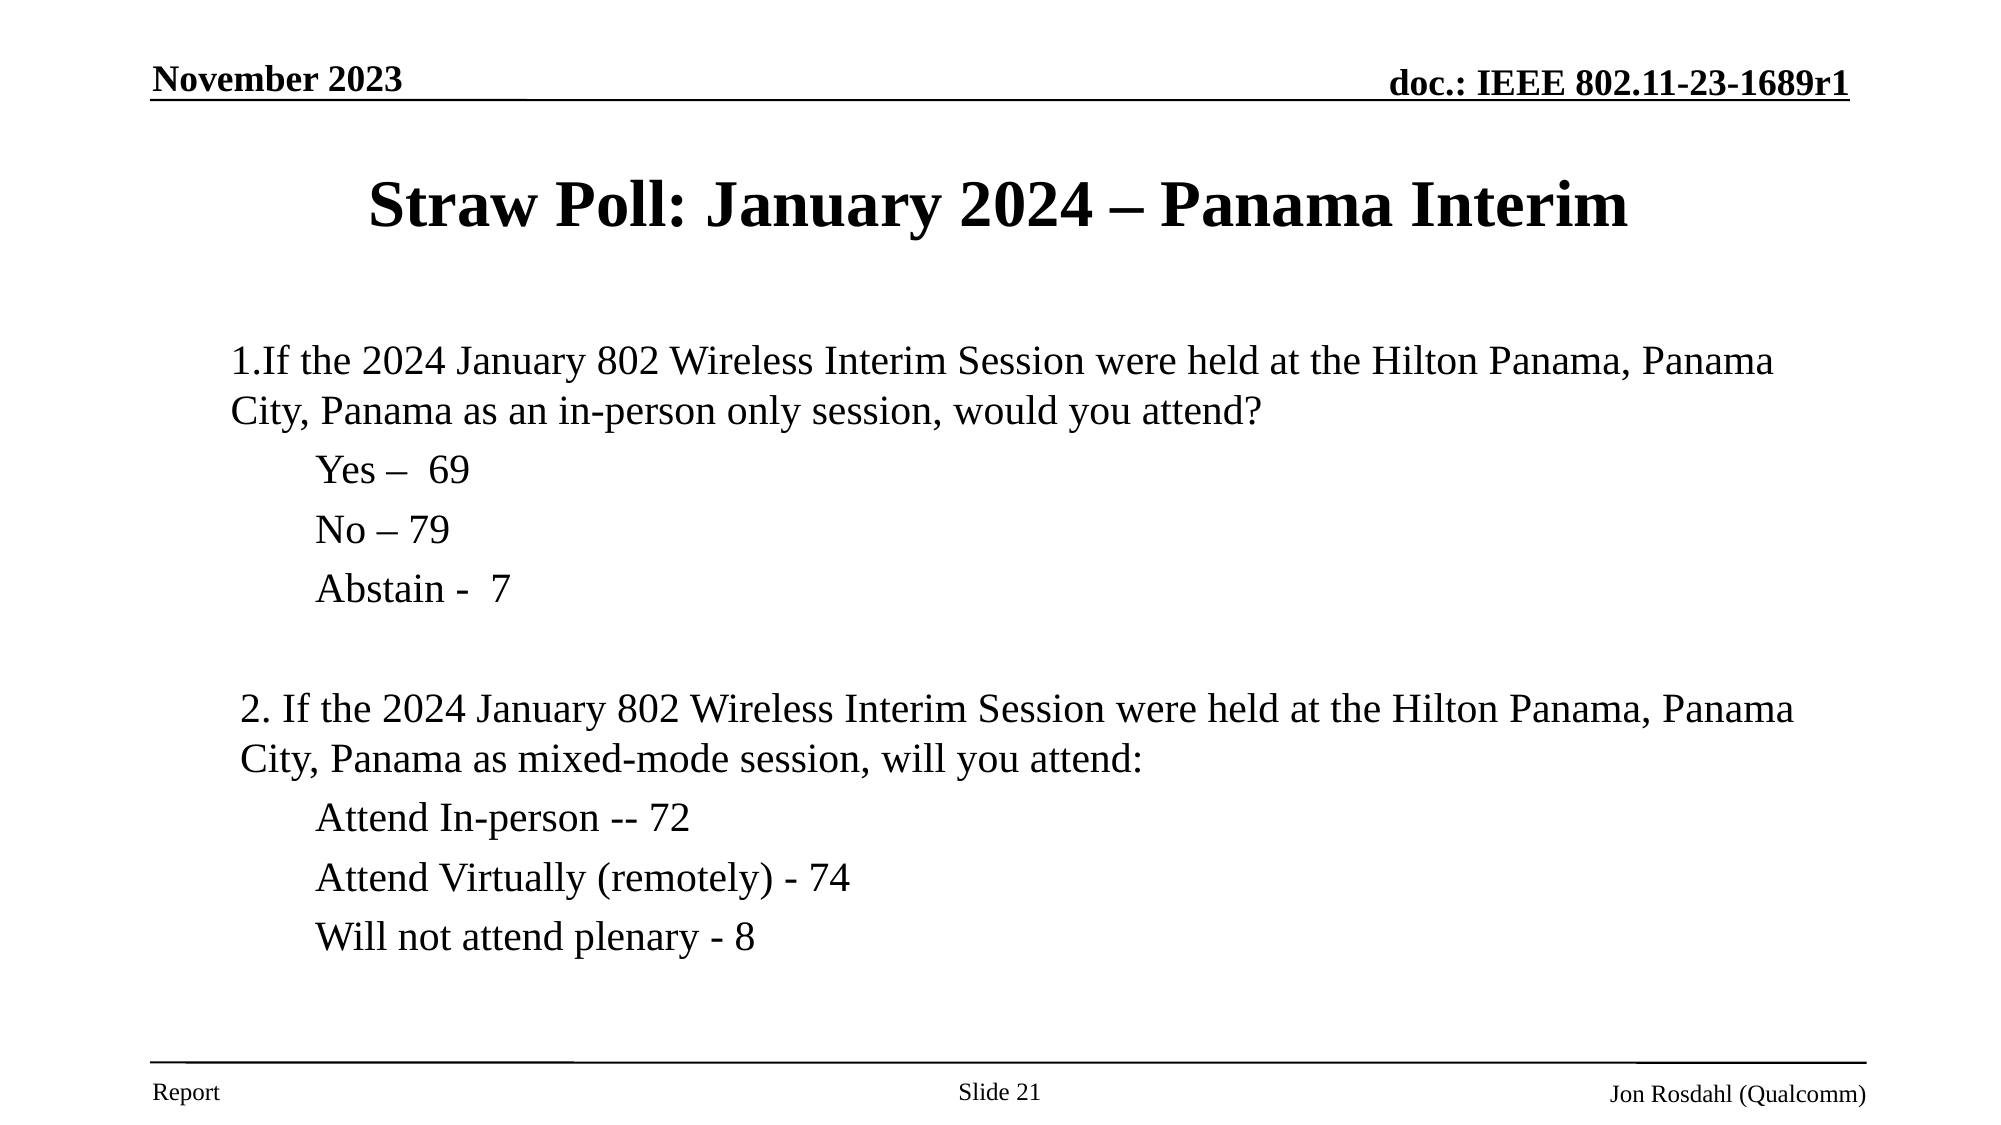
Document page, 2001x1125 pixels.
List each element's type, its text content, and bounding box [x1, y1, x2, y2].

slide_number Slide 21 [930, 1075, 1069, 1107]
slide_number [152, 54, 563, 100]
title Straw Poll: January 2024 – Panama Interim [149, 112, 1850, 288]
footer Jon Rosdahl (Qualcomm) [1169, 1076, 1867, 1108]
list 1.If the 2024 January 802 Wireless Interim Session were held at the Hilton Panama, Panama City, Panama as an in-person only session, would you attend? Yes – 69 No – 79 Abstain - 7 2. If the 2024 January 802 Wireless Interim Session were held at the Hilton Panama, Panama City, Panama as mixed-mode session, will you attend: Attend In-person -- 72 Attend Virtually (remotely) - 74 Will not attend plenary - 8 [149, 324, 1850, 1000]
